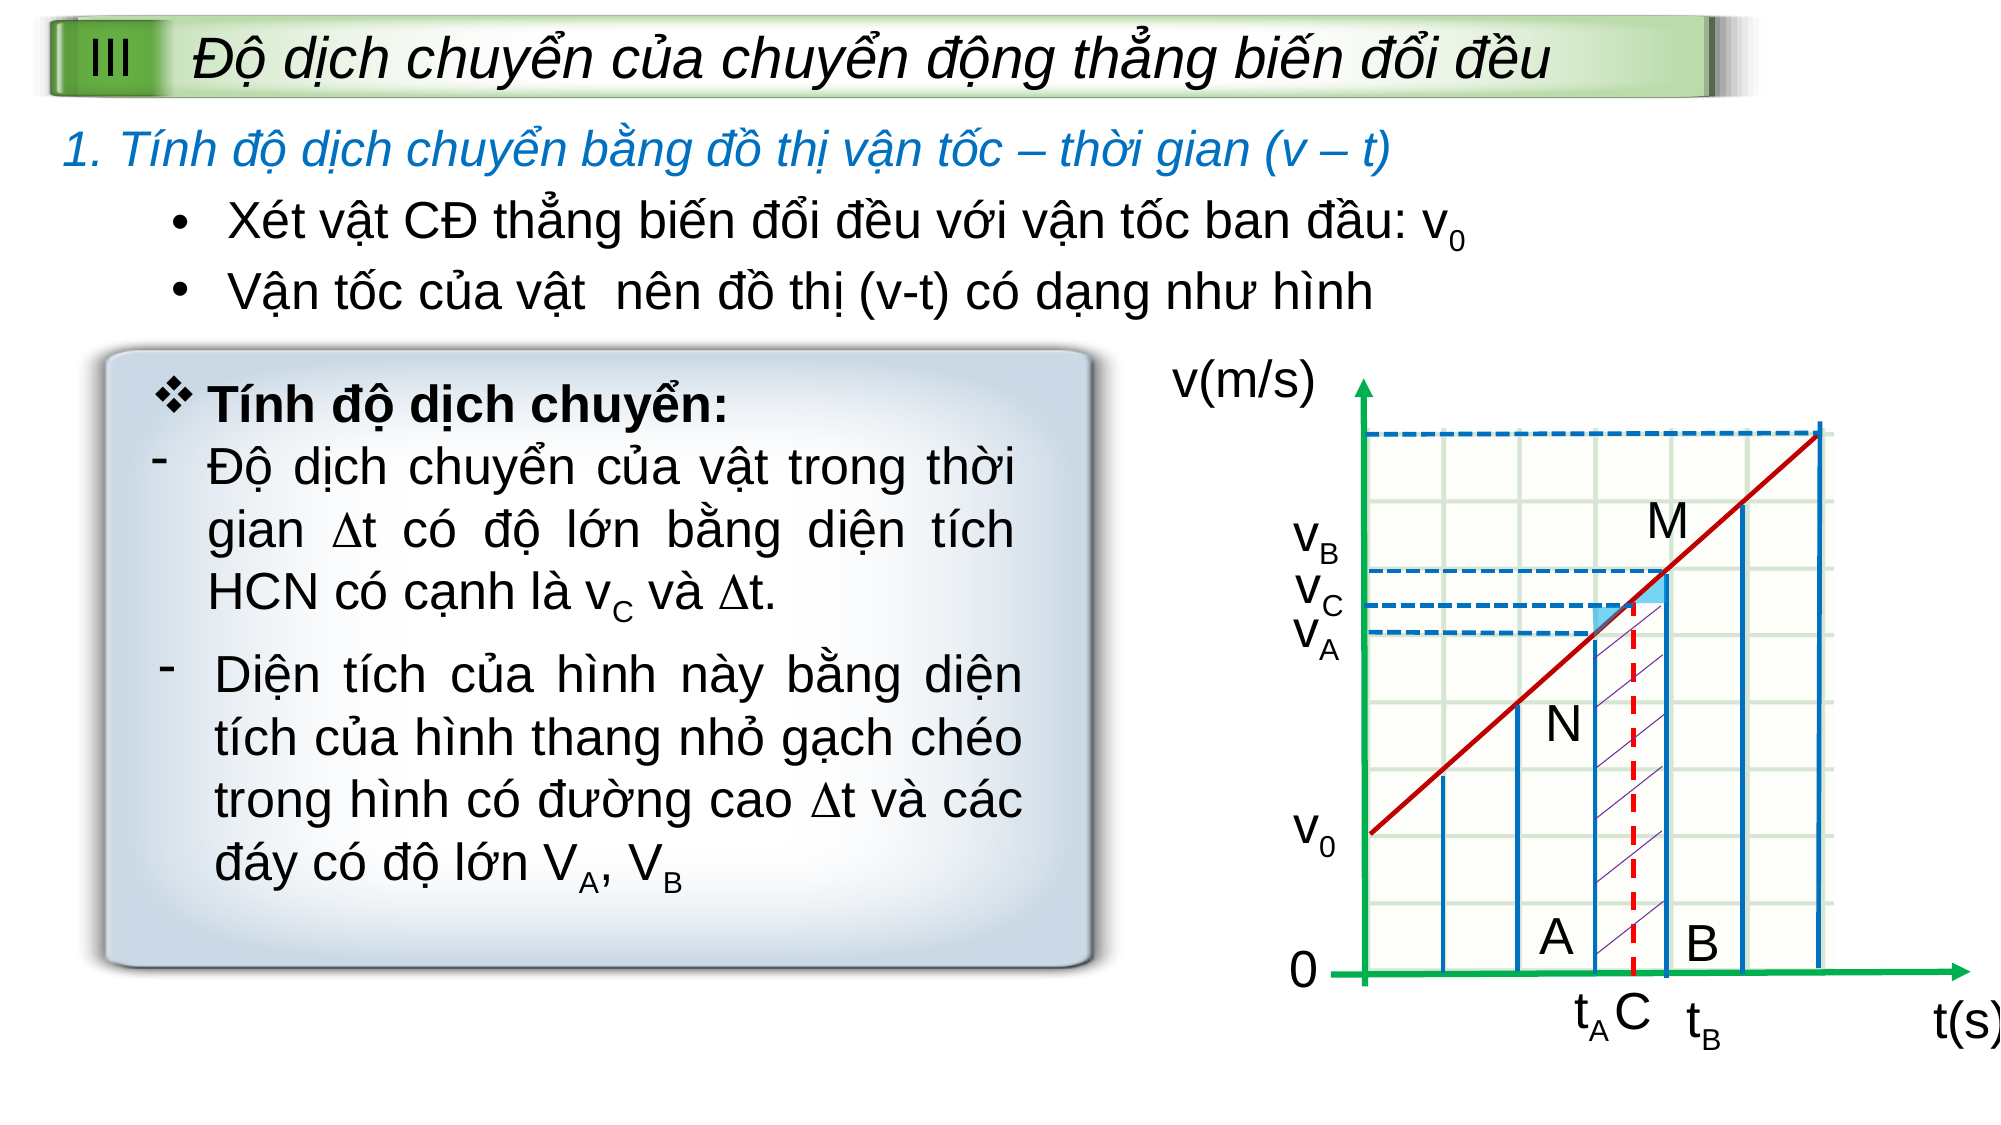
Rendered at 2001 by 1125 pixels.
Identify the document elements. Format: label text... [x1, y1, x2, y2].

text_box 1. Tính độ dịch chuyển bằng đồ thị vận tốc – thời gian (v – t) [47, 109, 1513, 184]
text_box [1062, 338, 2000, 1125]
picture [77, 338, 1062, 981]
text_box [1593, 574, 1667, 636]
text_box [1593, 605, 1665, 955]
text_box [0, 10, 1850, 100]
